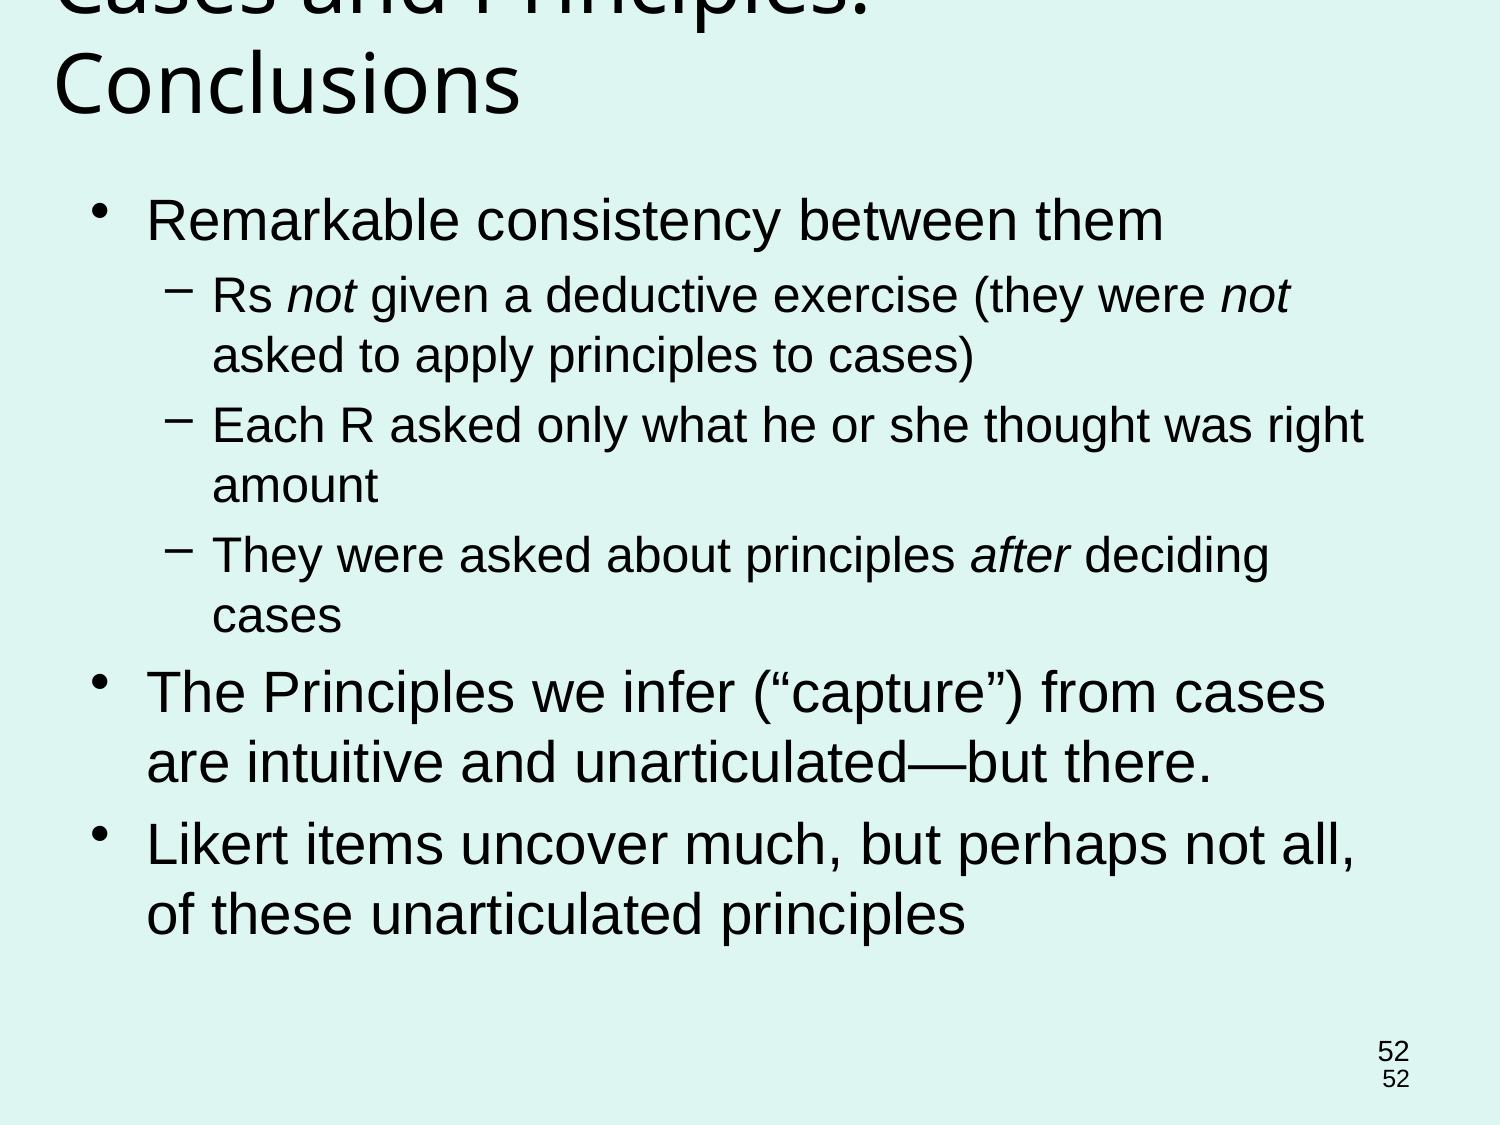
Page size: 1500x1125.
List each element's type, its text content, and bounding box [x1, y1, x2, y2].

list Remarkable consistency between them Rs not given a deductive exercise (they were not asked to apply principles to cases) Each R asked only what he or she thought was right amount They were asked about principles after deciding cases The Principles we infer (“capture”) from cases are intuitive and unarticulated—but there. Likert items uncover much, but perhaps not all, of these unarticulated principles [74, 174, 1401, 1051]
title Cases and Principles: Conclusions [37, 37, 1363, 138]
text_box 52 [1074, 1024, 1425, 1100]
slide_number 52 [1074, 1024, 1426, 1103]
